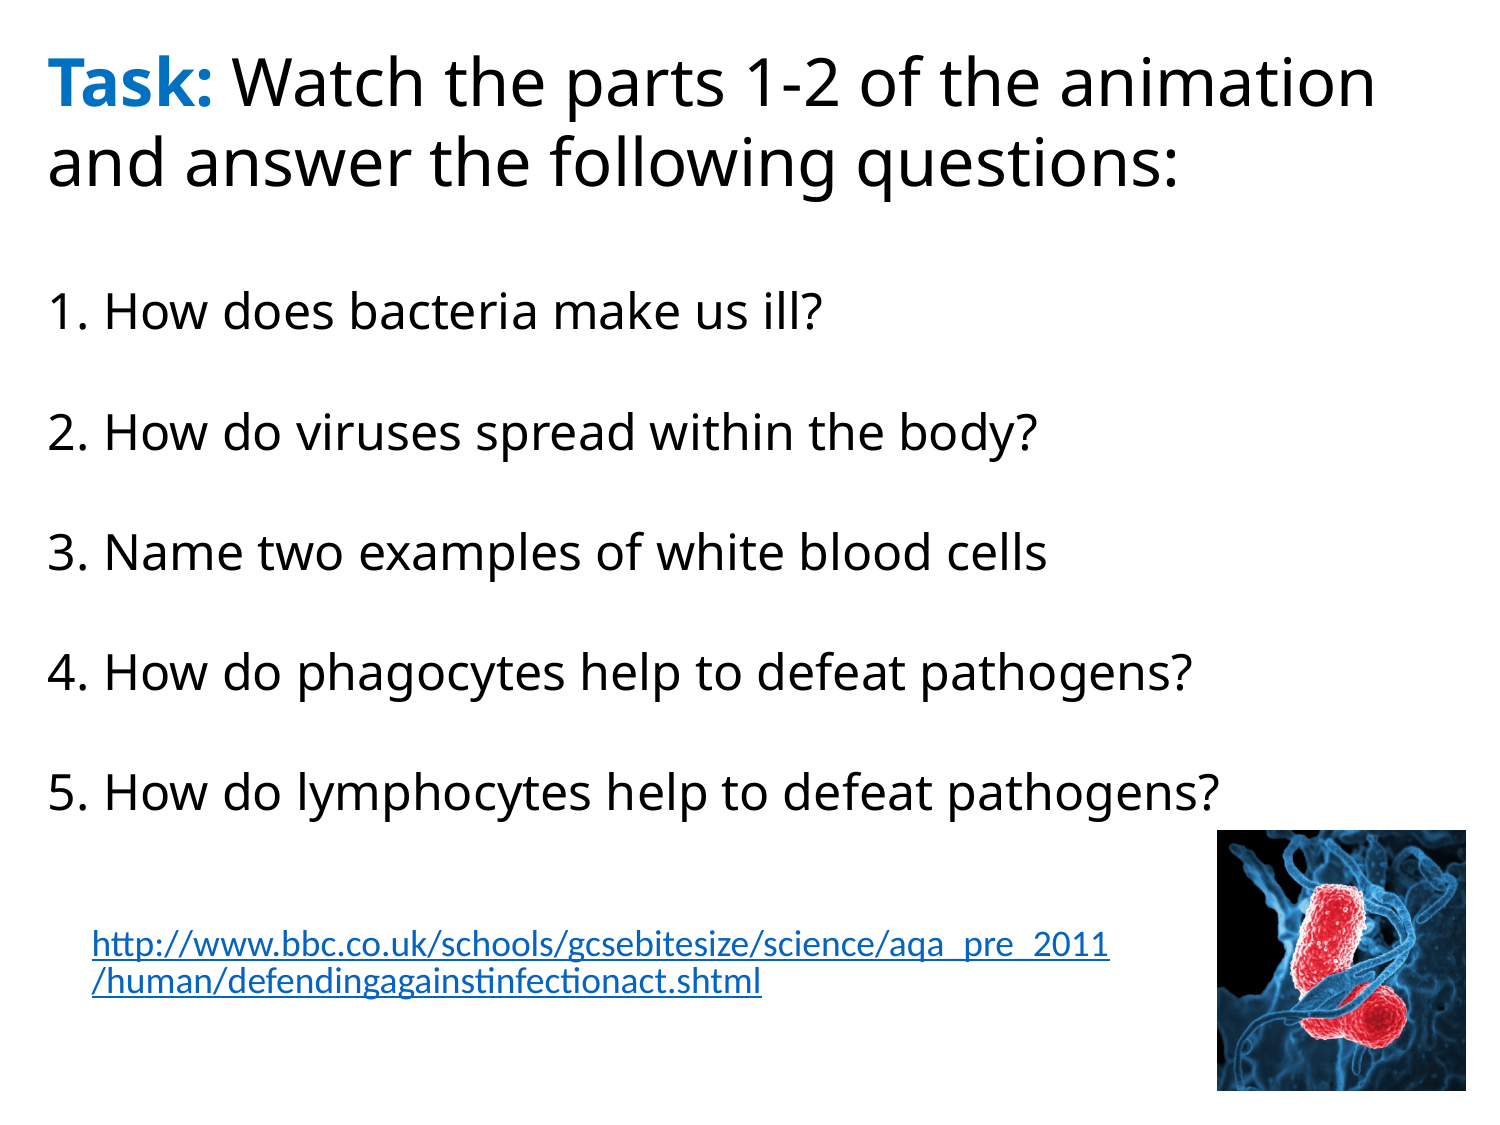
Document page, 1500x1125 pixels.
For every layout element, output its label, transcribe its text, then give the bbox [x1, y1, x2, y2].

text_box Task: Watch the parts 1-2 of the animation and answer the following questions: How does bacteria make us ill? How do viruses spread within the body? Name two examples of white blood cells How do phagocytes help to defeat pathogens? How do lymphocytes help to defeat pathogens? [32, 32, 1470, 828]
picture [1217, 830, 1466, 1091]
text_box http://www.bbc.co.uk/schools/gcsebitesize/science/aqa_pre_2011/human/defendingagainstinfectionact.shtml [76, 911, 1127, 1016]
